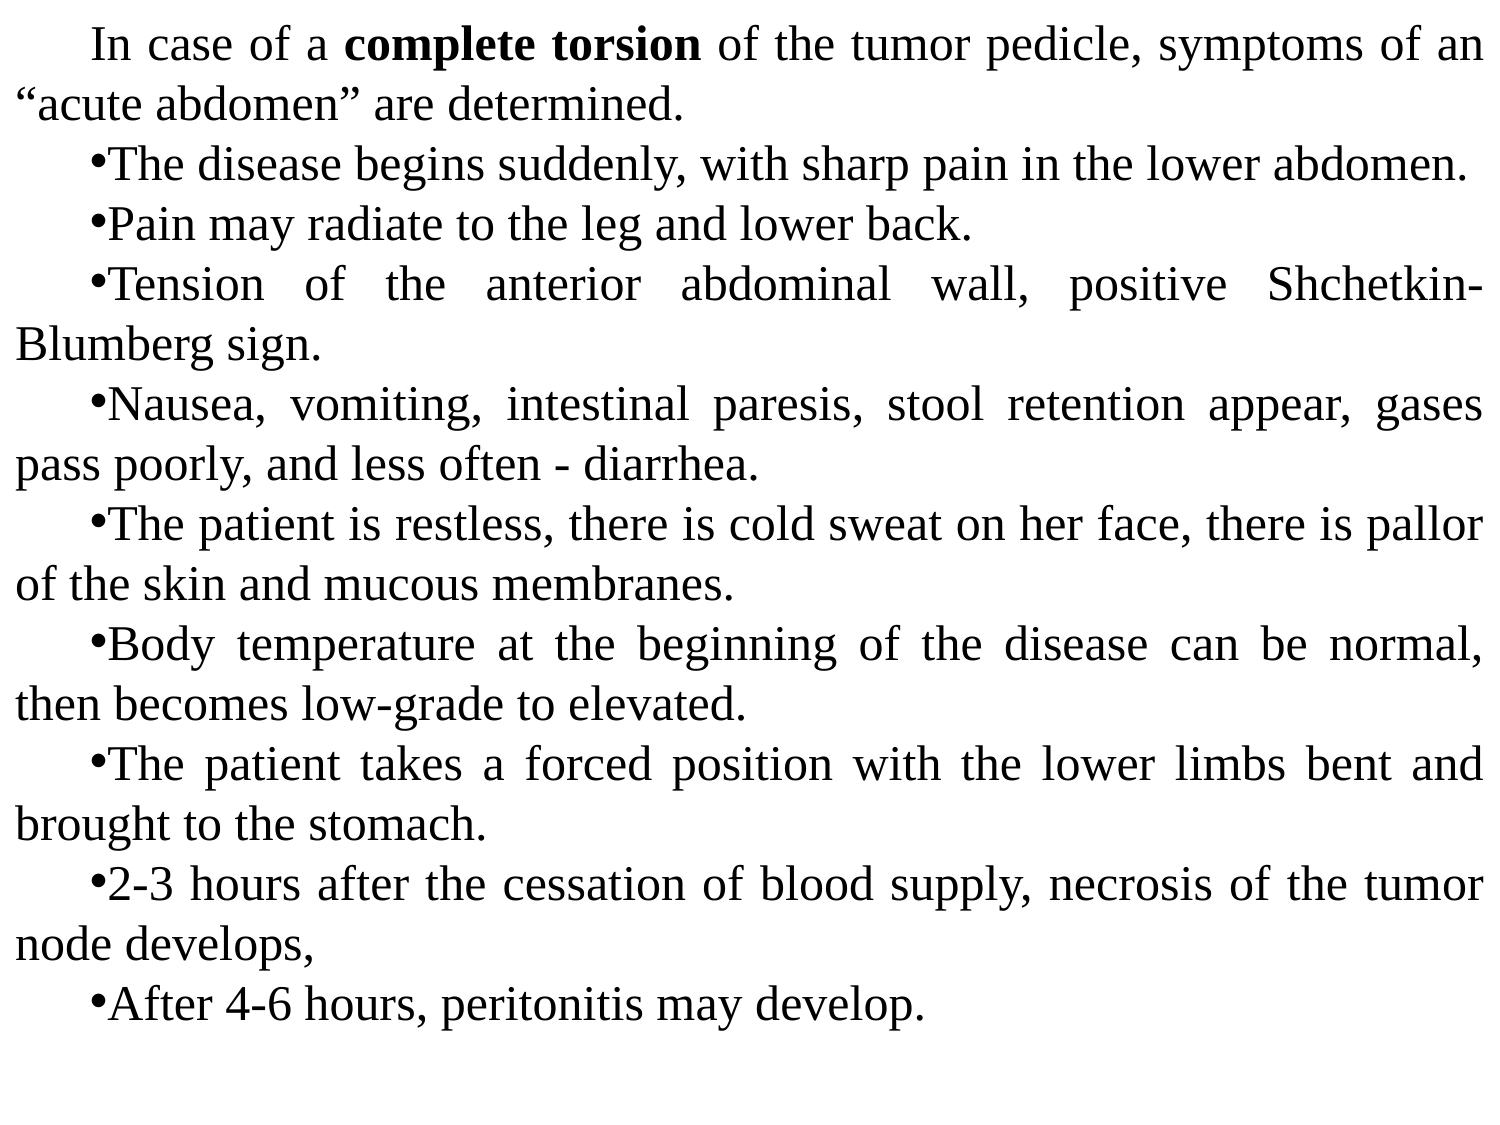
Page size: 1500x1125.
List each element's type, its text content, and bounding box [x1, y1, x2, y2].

text_box In case of a complete torsion of the tumor pedicle, symptoms of an “acute abdomen” are determined. The disease begins suddenly, with sharp pain in the lower abdomen. Pain may radiate to the leg and lower back. Tension of the anterior abdominal wall, positive Shchetkin-Blumberg sign. Nausea, vomiting, intestinal paresis, stool retention appear, gases pass poorly, and less often - diarrhea. The patient is restless, there is cold sweat on her face, there is pallor of the skin and mucous membranes. Body temperature at the beginning of the disease can be normal, then becomes low-grade to elevated. The patient takes a forced position with the lower limbs bent and brought to the stomach. 2-3 hours after the cessation of blood supply, necrosis of the tumor node develops, After 4-6 hours, peritonitis may develop. [0, 3, 1500, 1038]
